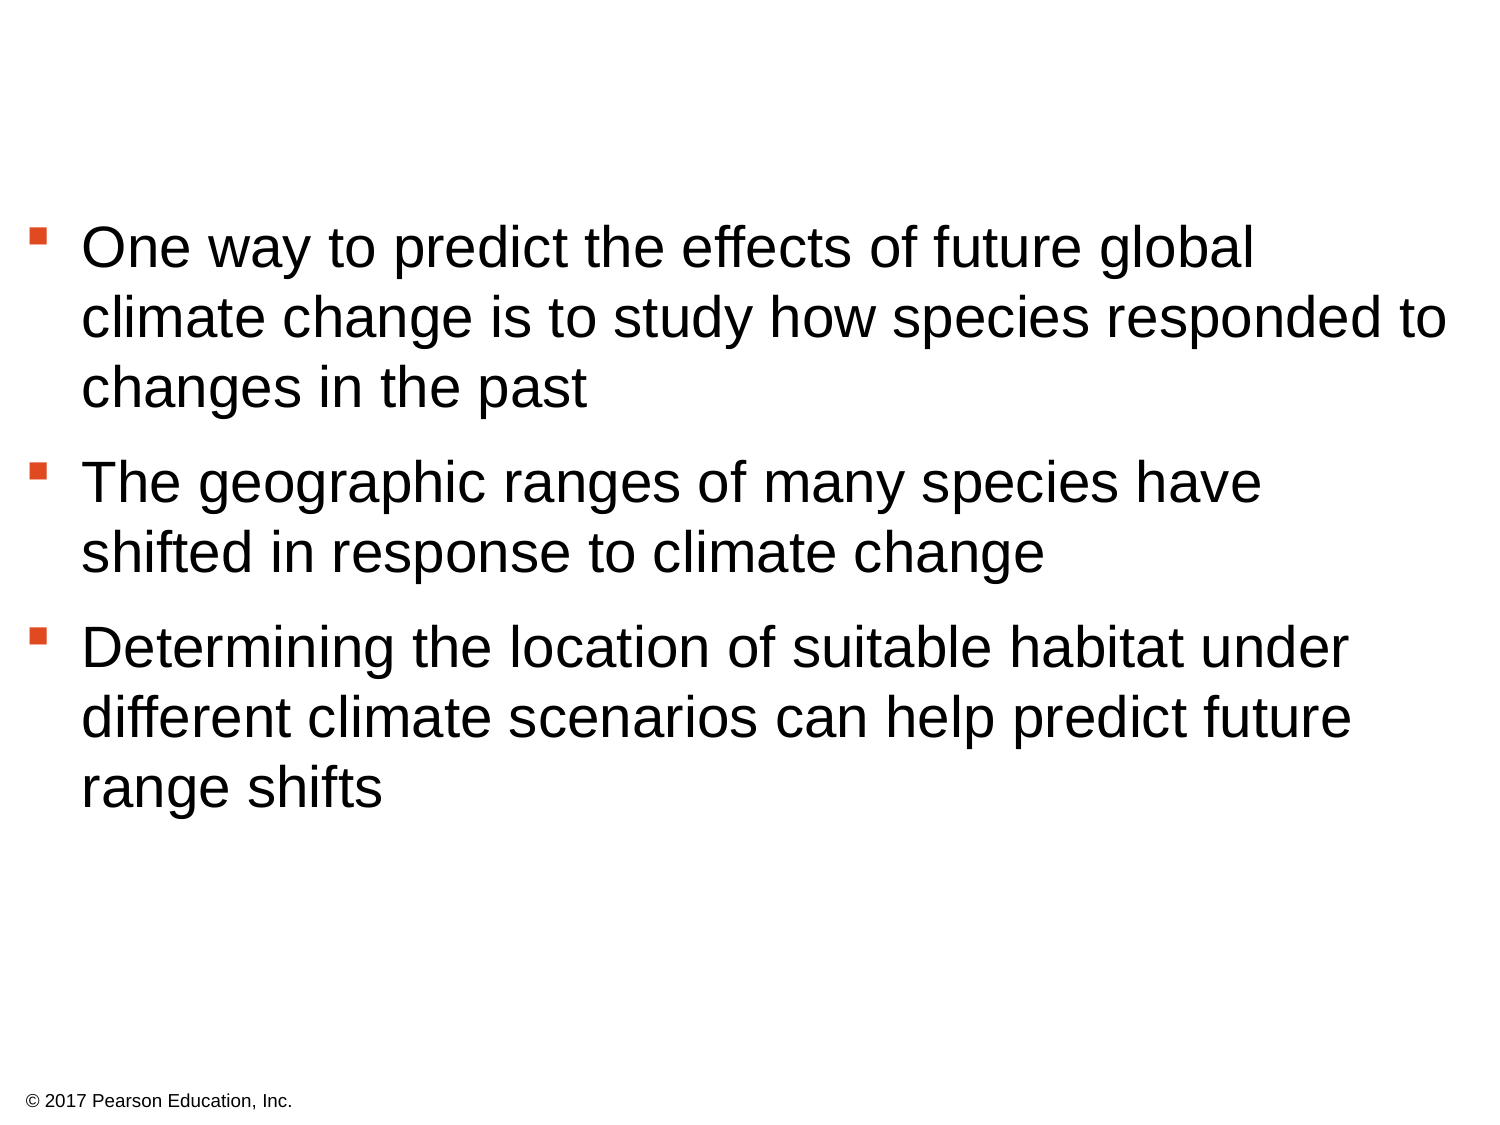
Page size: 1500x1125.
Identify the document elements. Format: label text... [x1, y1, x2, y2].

footer © 2017 Pearson Education, Inc. [10, 1080, 518, 1119]
list One way to predict the effects of future global climate change is to study how species responded to changes in the past The geographic ranges of many species have shifted in response to climate change Determining the location of suitable habitat under different climate scenarios can help predict future range shifts [24, 208, 1475, 1065]
